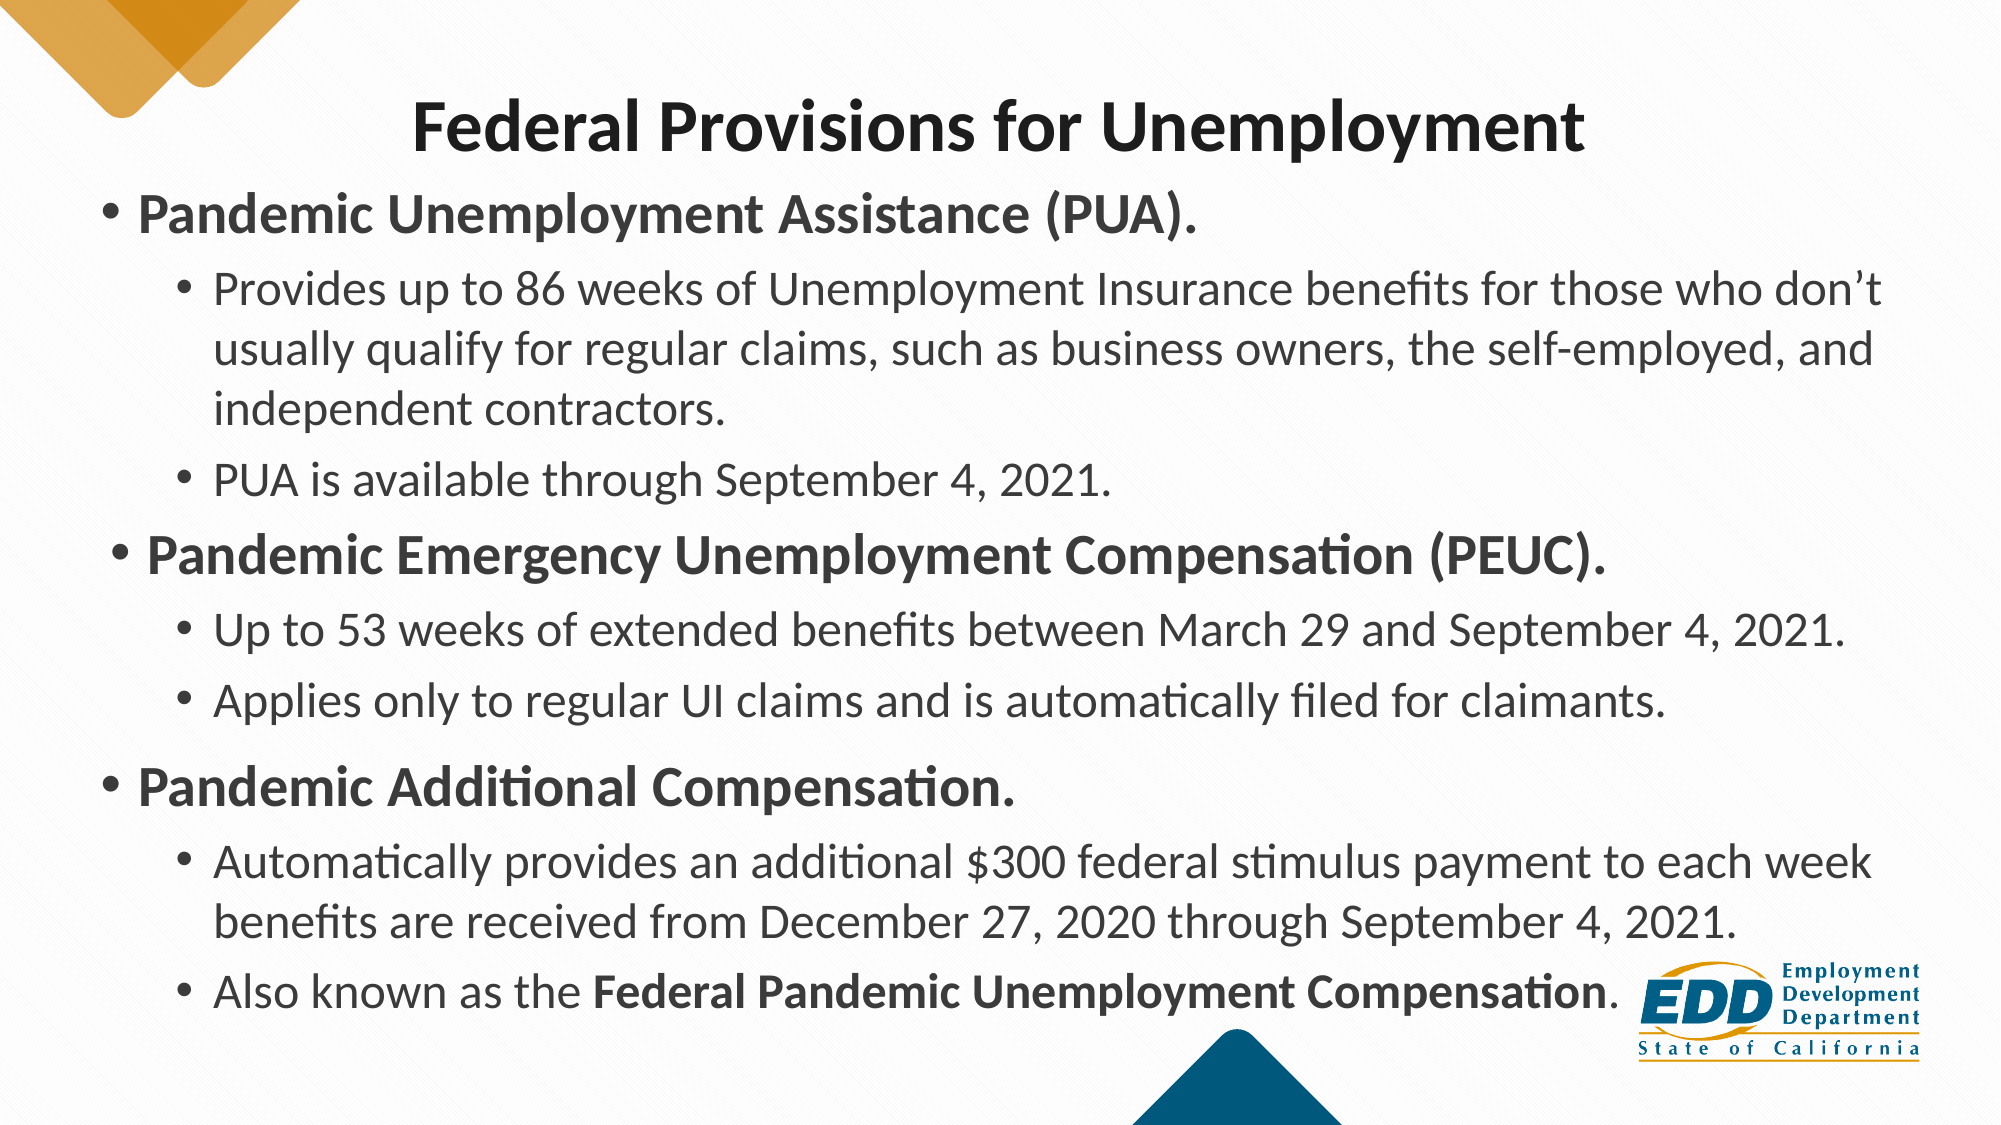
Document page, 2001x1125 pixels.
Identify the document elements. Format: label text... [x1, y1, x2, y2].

list Pandemic Unemployment Assistance (PUA). Provides up to 86 weeks of Unemployment Insurance benefits for those who don’t usually qualify for regular claims, such as business owners, the self-employed, and independent contractors. PUA is available through September 4, 2021. Pandemic Emergency Unemployment Compensation (PEUC). Up to 53 weeks of extended benefits between March 29 and September 4, 2021. Applies only to regular UI claims and is automatically filed for claimants. Pandemic Additional Compensation. Automatically provides an additional $300 federal stimulus payment to each week benefits are received from December 27, 2020 through September 4, 2021. Also known as the Federal Pandemic Unemployment Compensation. [85, 168, 1908, 1034]
title Federal Provisions for Unemployment [137, 86, 1863, 168]
picture [1636, 959, 1922, 1065]
